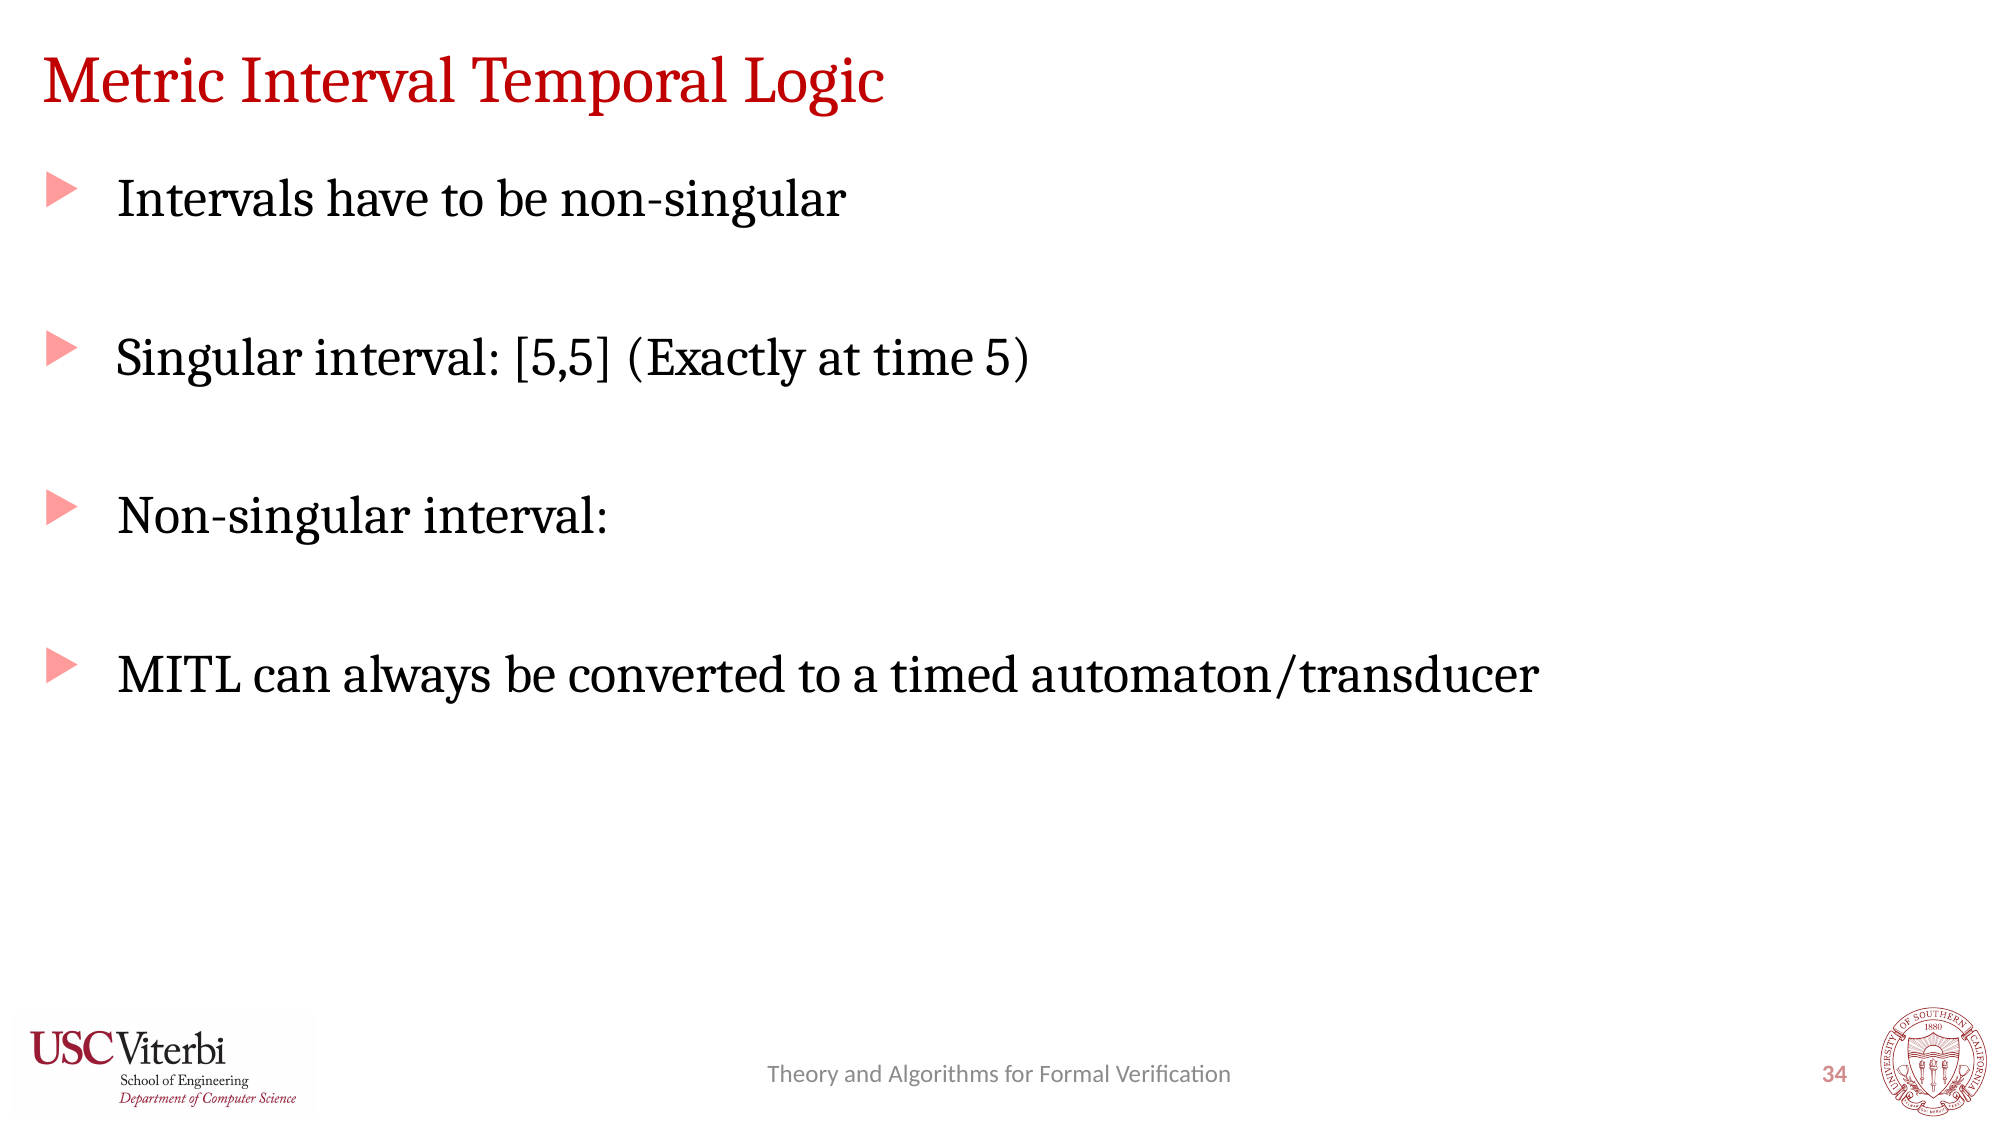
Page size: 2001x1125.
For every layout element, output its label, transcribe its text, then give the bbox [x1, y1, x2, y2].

picture [1879, 1002, 1988, 1119]
slide_number 34 [1684, 1042, 1863, 1103]
title Metric Interval Temporal Logic [27, 12, 1947, 150]
picture [12, 1014, 316, 1119]
footer Theory and Algorithms for Formal Verification [662, 1042, 1338, 1103]
